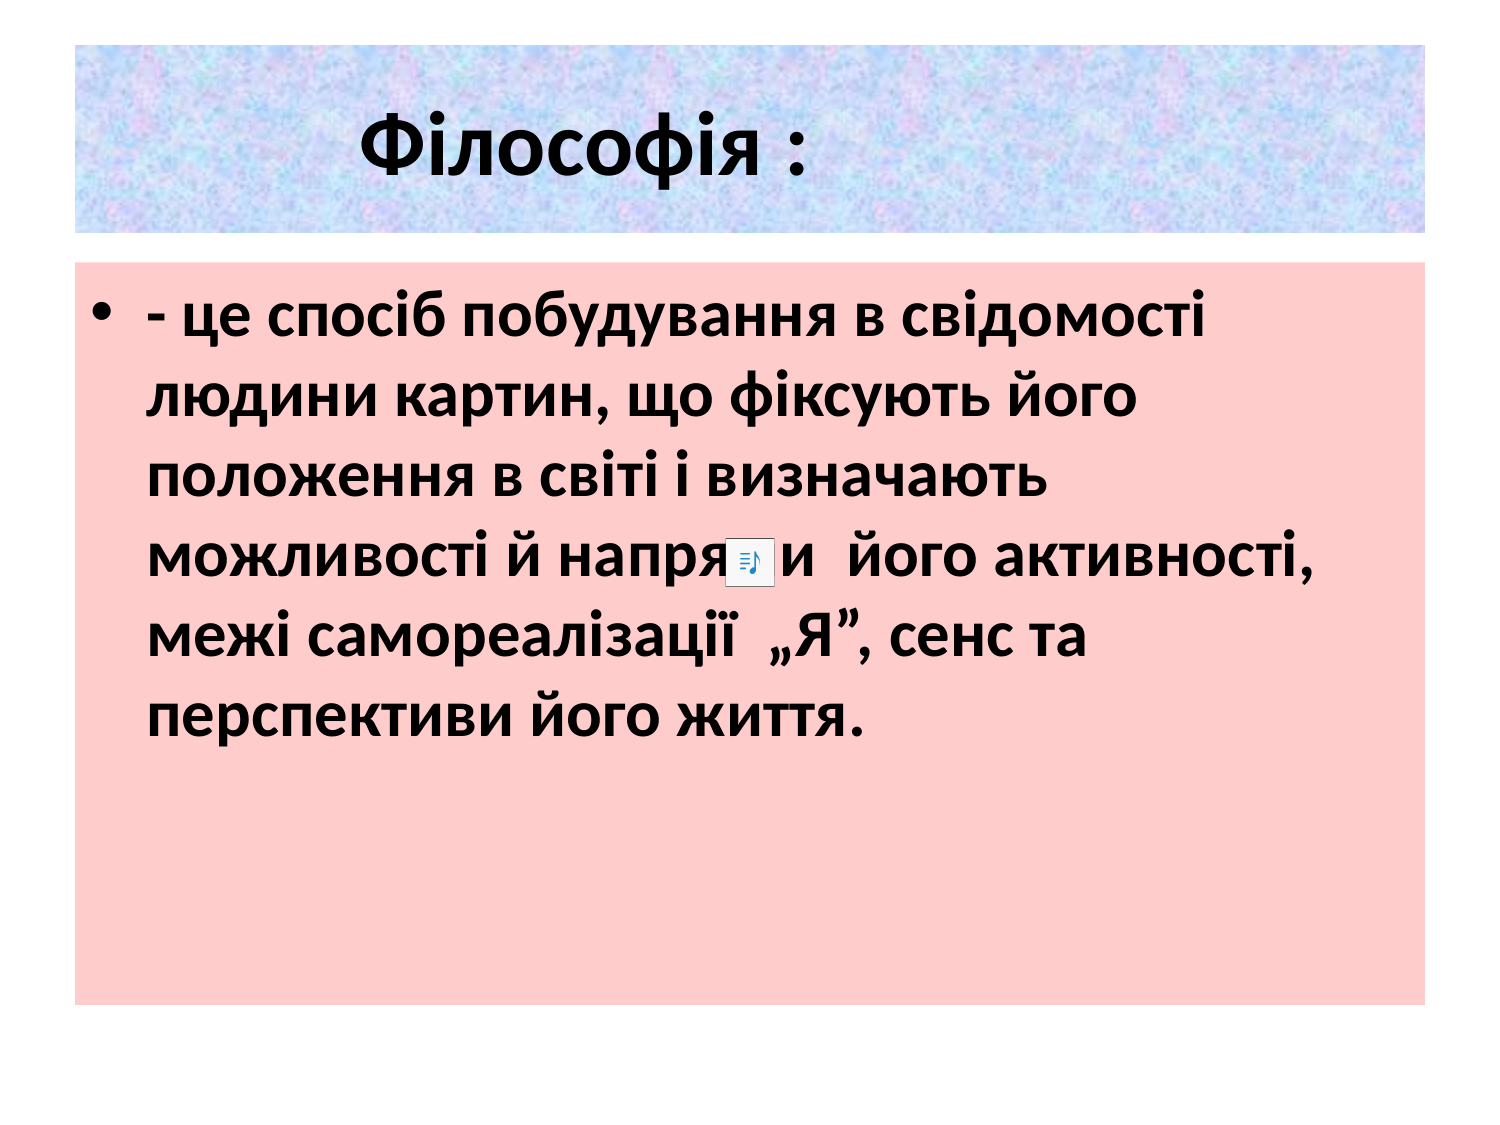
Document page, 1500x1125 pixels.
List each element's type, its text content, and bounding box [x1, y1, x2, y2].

title Філософія : [74, 44, 1426, 233]
picture [724, 537, 776, 588]
list - це спосіб побудування в свідомості людини картин, що фіксують його положення в світі і визначають можливості й напрями його активності, межі самореалізації „Я”, сенс та перспективи його життя. [74, 262, 1426, 1006]
